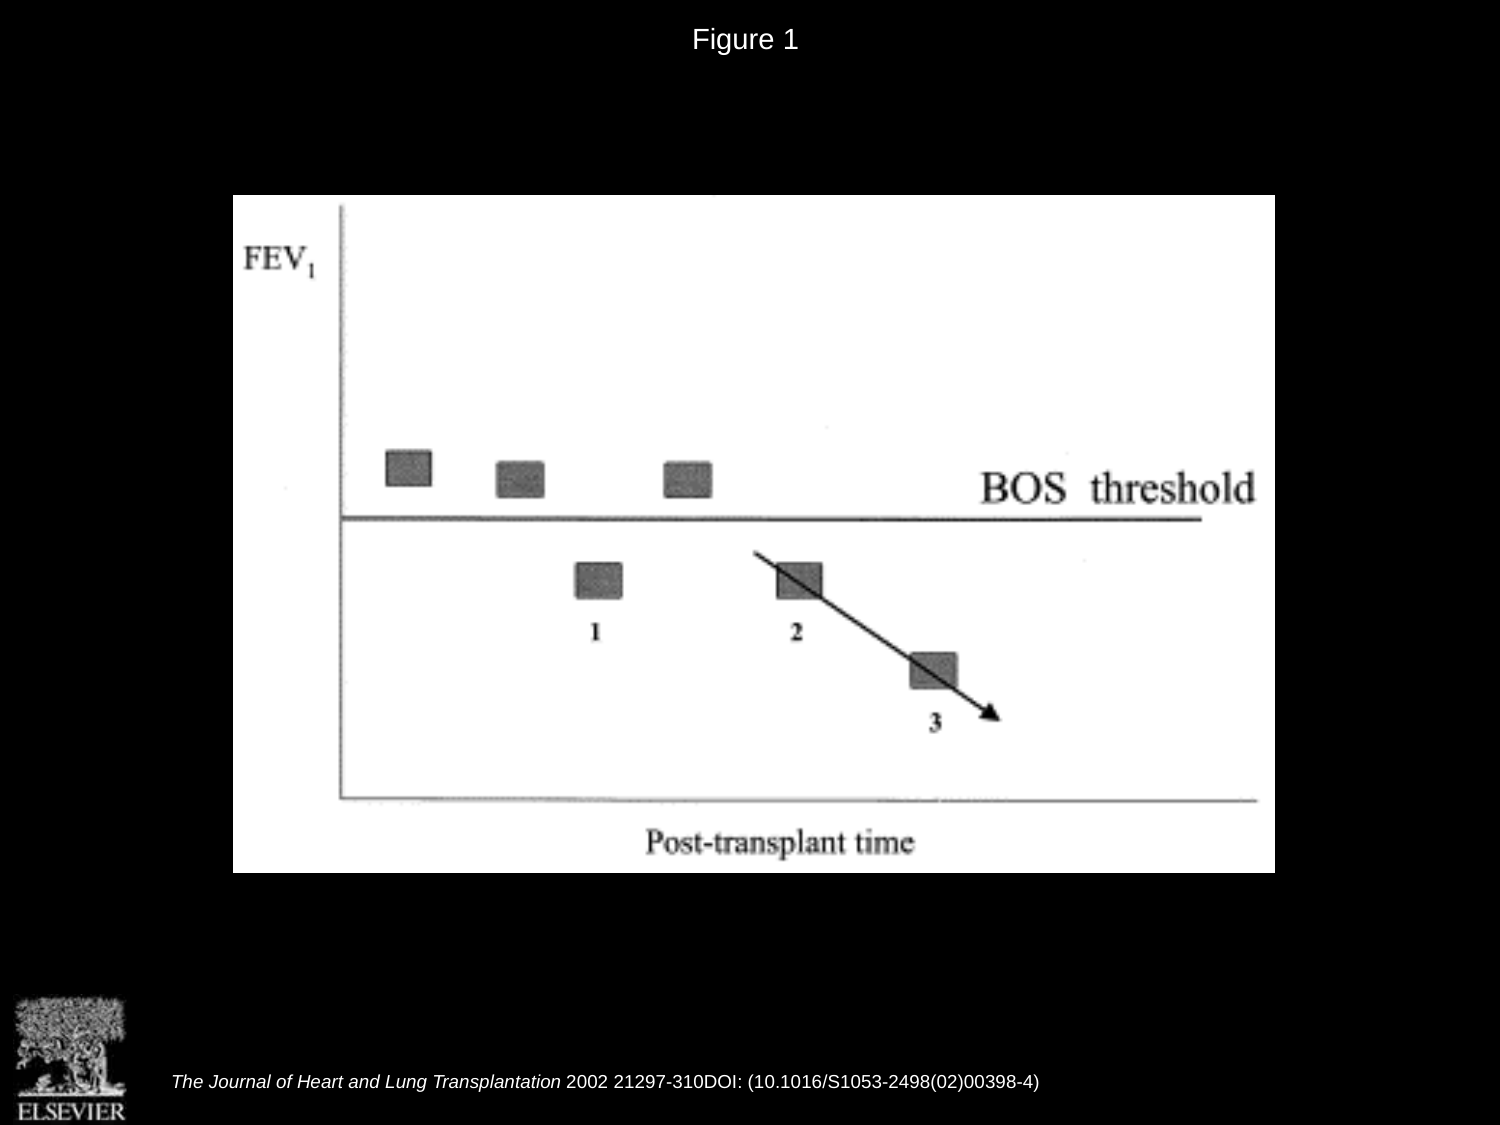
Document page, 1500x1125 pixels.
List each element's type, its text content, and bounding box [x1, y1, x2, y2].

text_box [156, 1067, 1068, 1125]
picture [12, 994, 130, 1125]
text_box Figure 1 [677, 12, 823, 64]
picture [233, 195, 1276, 873]
text_box The Journal of Heart and Lung Transplantation 2002 21297-310DOI: (10.1016/S1053-2498(02)00398-4) [156, 1062, 1500, 1101]
